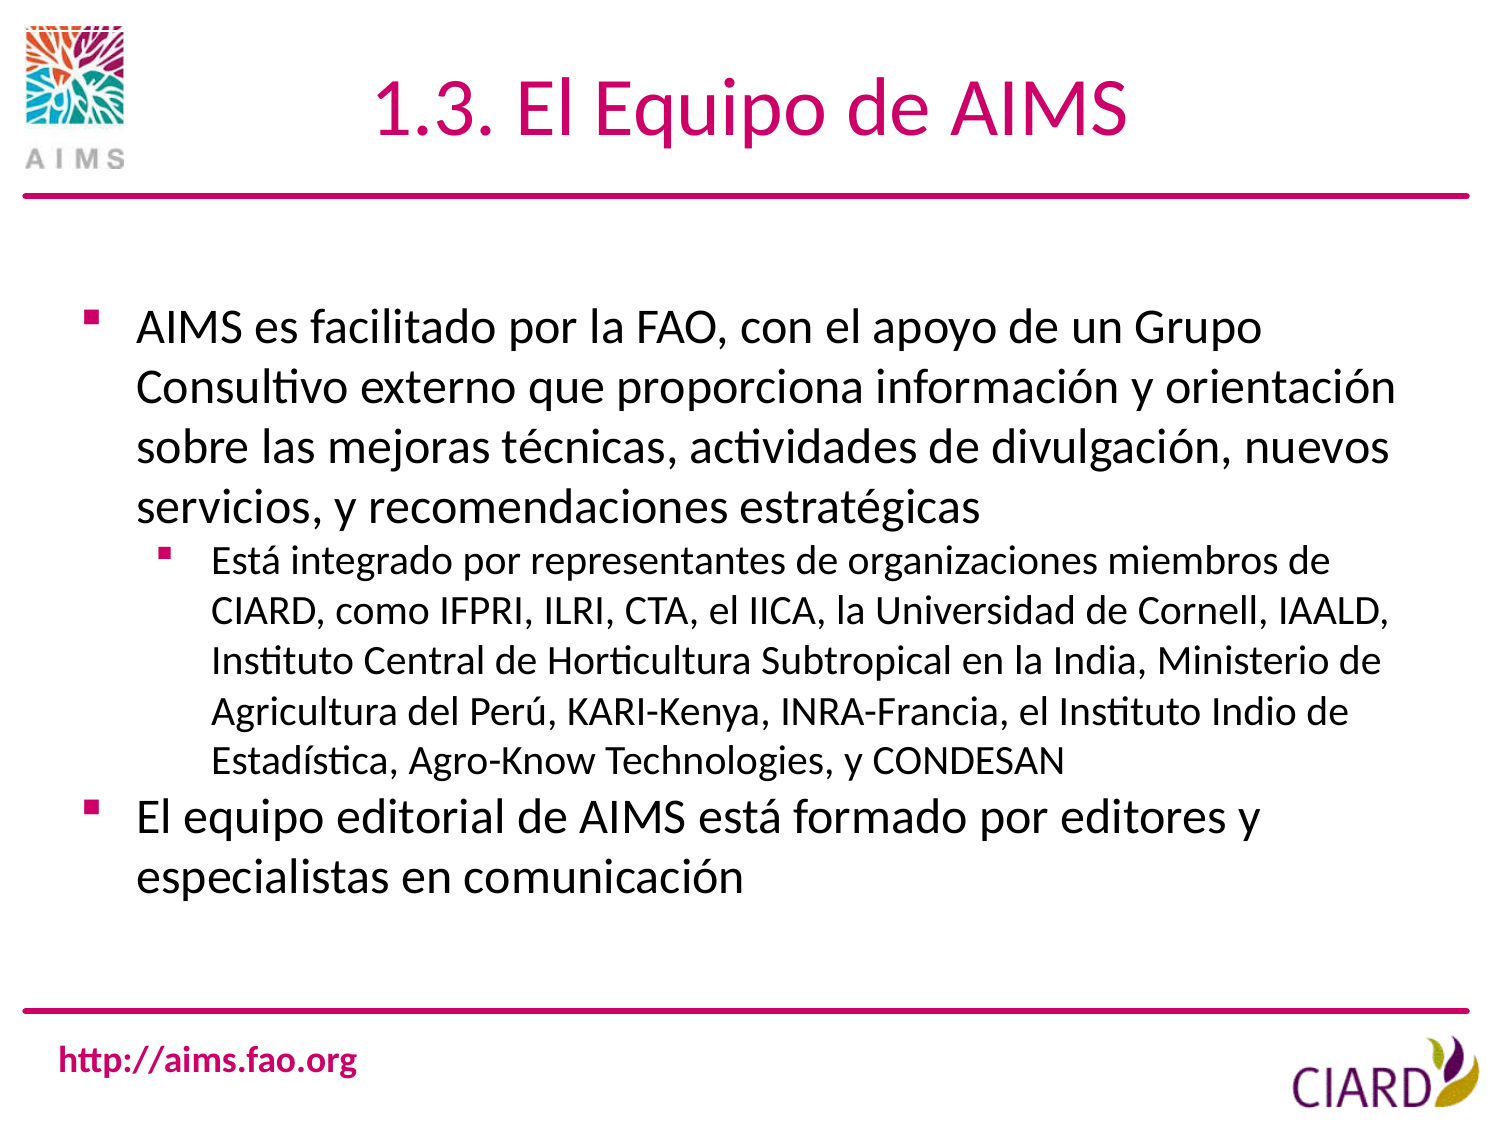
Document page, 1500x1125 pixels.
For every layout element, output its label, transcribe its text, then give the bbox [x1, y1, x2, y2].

text_box AIMS es facilitado por la FAO, con el apoyo de un Grupo Consultivo externo que proporciona información y orientación sobre las mejoras técnicas, actividades de divulgación, nuevos servicios, y recomendaciones estratégicas Está integrado por representantes de organizaciones miembros de CIARD, como IFPRI, ILRI, CTA, el IICA, la Universidad de Cornell, IAALD, Instituto Central de Horticultura Subtropical en la India, Ministerio de Agricultura del Perú, KARI-Kenya, INRA-Francia, el Instituto Indio de Estadística, Agro-Know Technologies, y CONDESAN El equipo editorial de AIMS está formado por editores y especialistas en comunicación [65, 285, 1436, 911]
title 1.3. El Equipo de AIMS [0, 30, 1500, 173]
picture [1285, 1034, 1483, 1112]
picture [25, 26, 124, 30]
slide_number 6 [1116, 1065, 1467, 1125]
